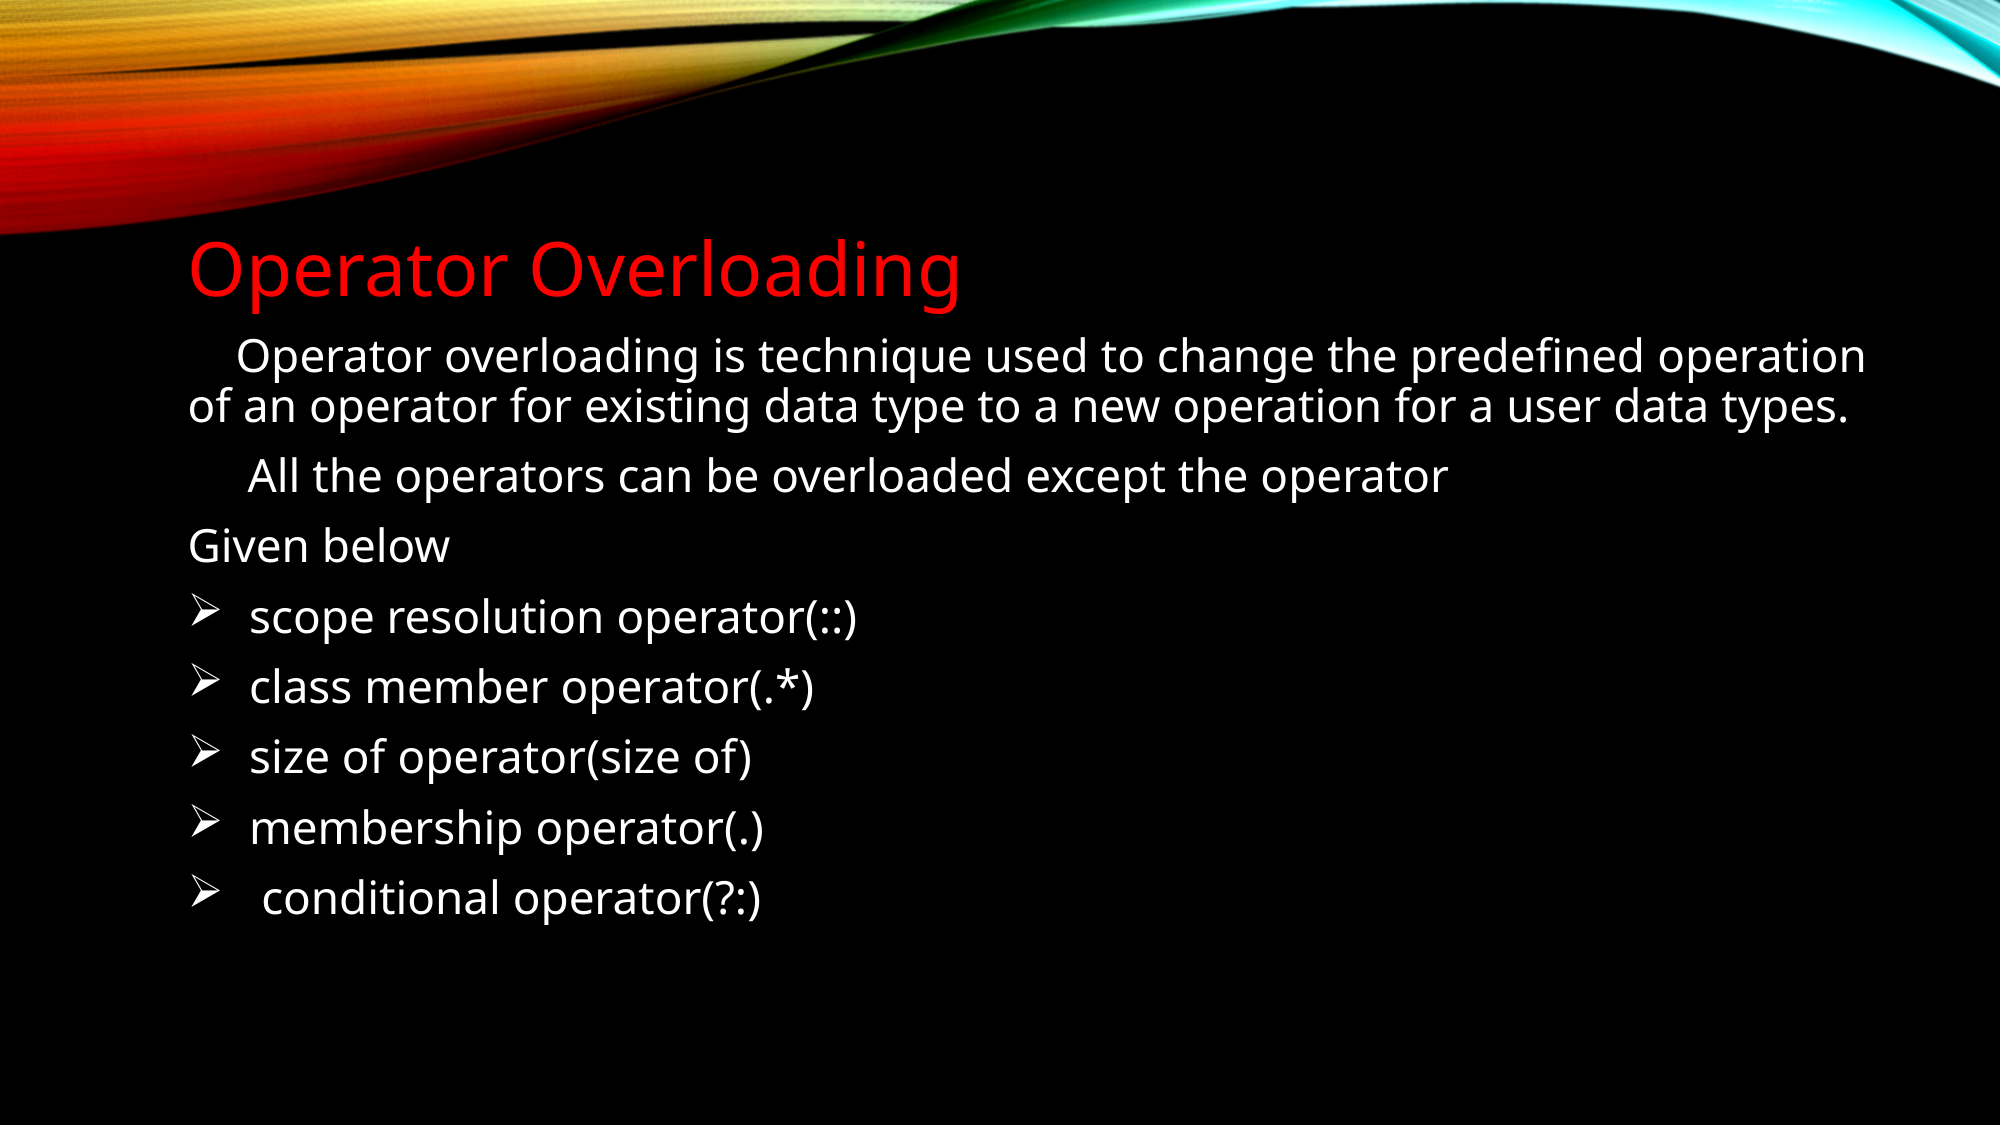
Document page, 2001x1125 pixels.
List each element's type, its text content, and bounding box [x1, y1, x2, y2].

list Operator Overloading Operator overloading is technique used to change the predefined operation of an operator for existing data type to a new operation for a user data types. All the operators can be overloaded except the operator Given below scope resolution operator(::) class member operator(.*) size of operator(size of) membership operator(.) conditional operator(?:) [172, 224, 1898, 1125]
picture [0, 0, 2000, 237]
